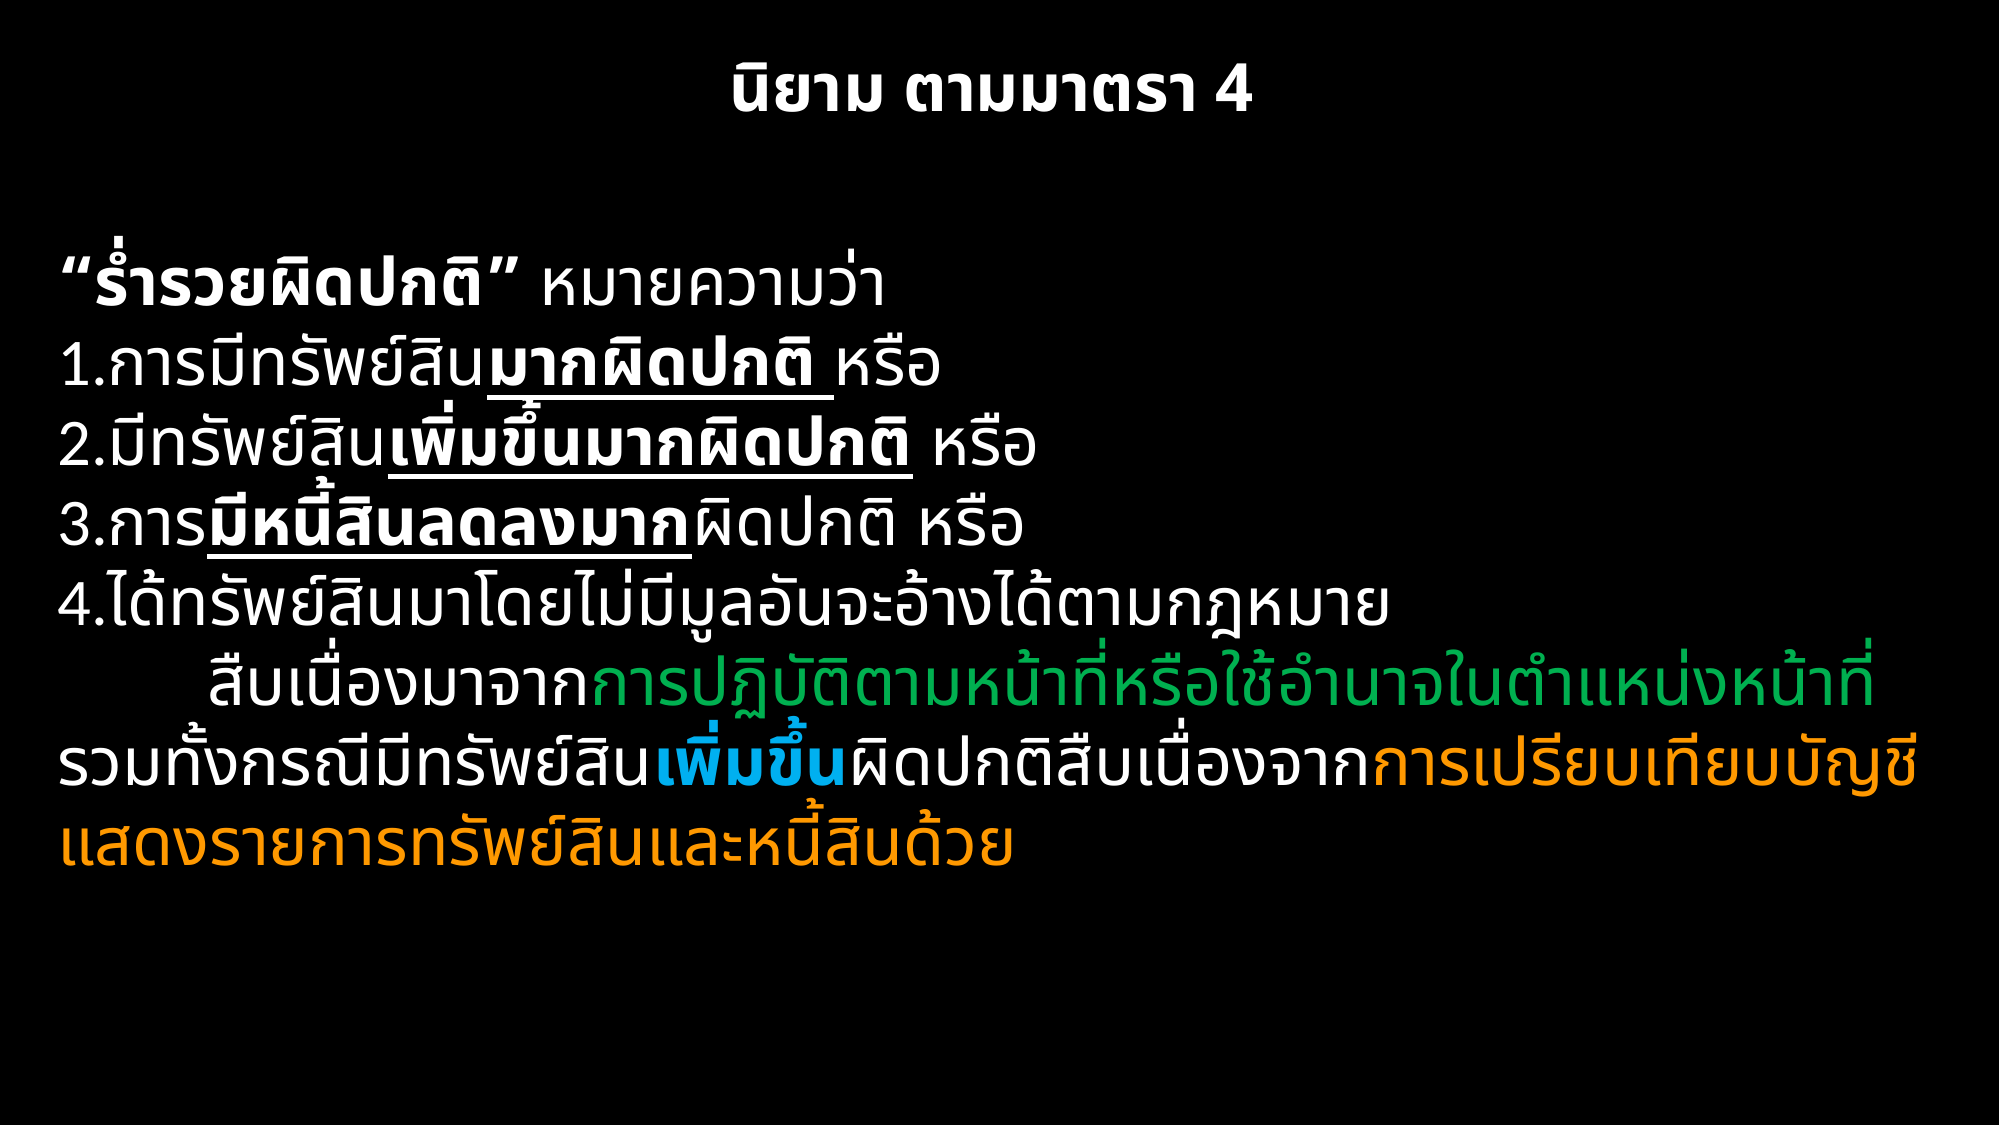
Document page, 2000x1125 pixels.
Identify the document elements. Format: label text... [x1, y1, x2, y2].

title นิยาม ตามมาตรา 4 [85, 21, 1899, 149]
text_box “ร่ำรวยผิดปกติ” หมายความว่า 1.การมีทรัพย์สินมากผิดปกติ หรือ 2.มีทรัพย์สินเพิ่มขึ้นมากผิดปกติ หรือ 3.การมีหนี้สินลดลงมากผิดปกติ หรือ 4.ได้ทรัพย์สินมาโดยไม่มีมูลอันจะอ้างได้ตามกฎหมาย สืบเนื่องมาจากการปฏิบัติตามหน้าที่หรือใช้อำนาจในตำแหน่งหน้าที่ รวมทั้งกรณีมีทรัพย์สินเพิ่มขึ้นผิดปกติสืบเนื่องจากการเปรียบเทียบบัญชีแสดงรายการทรัพย์สินและหนี้สินด้วย [42, 231, 1948, 957]
